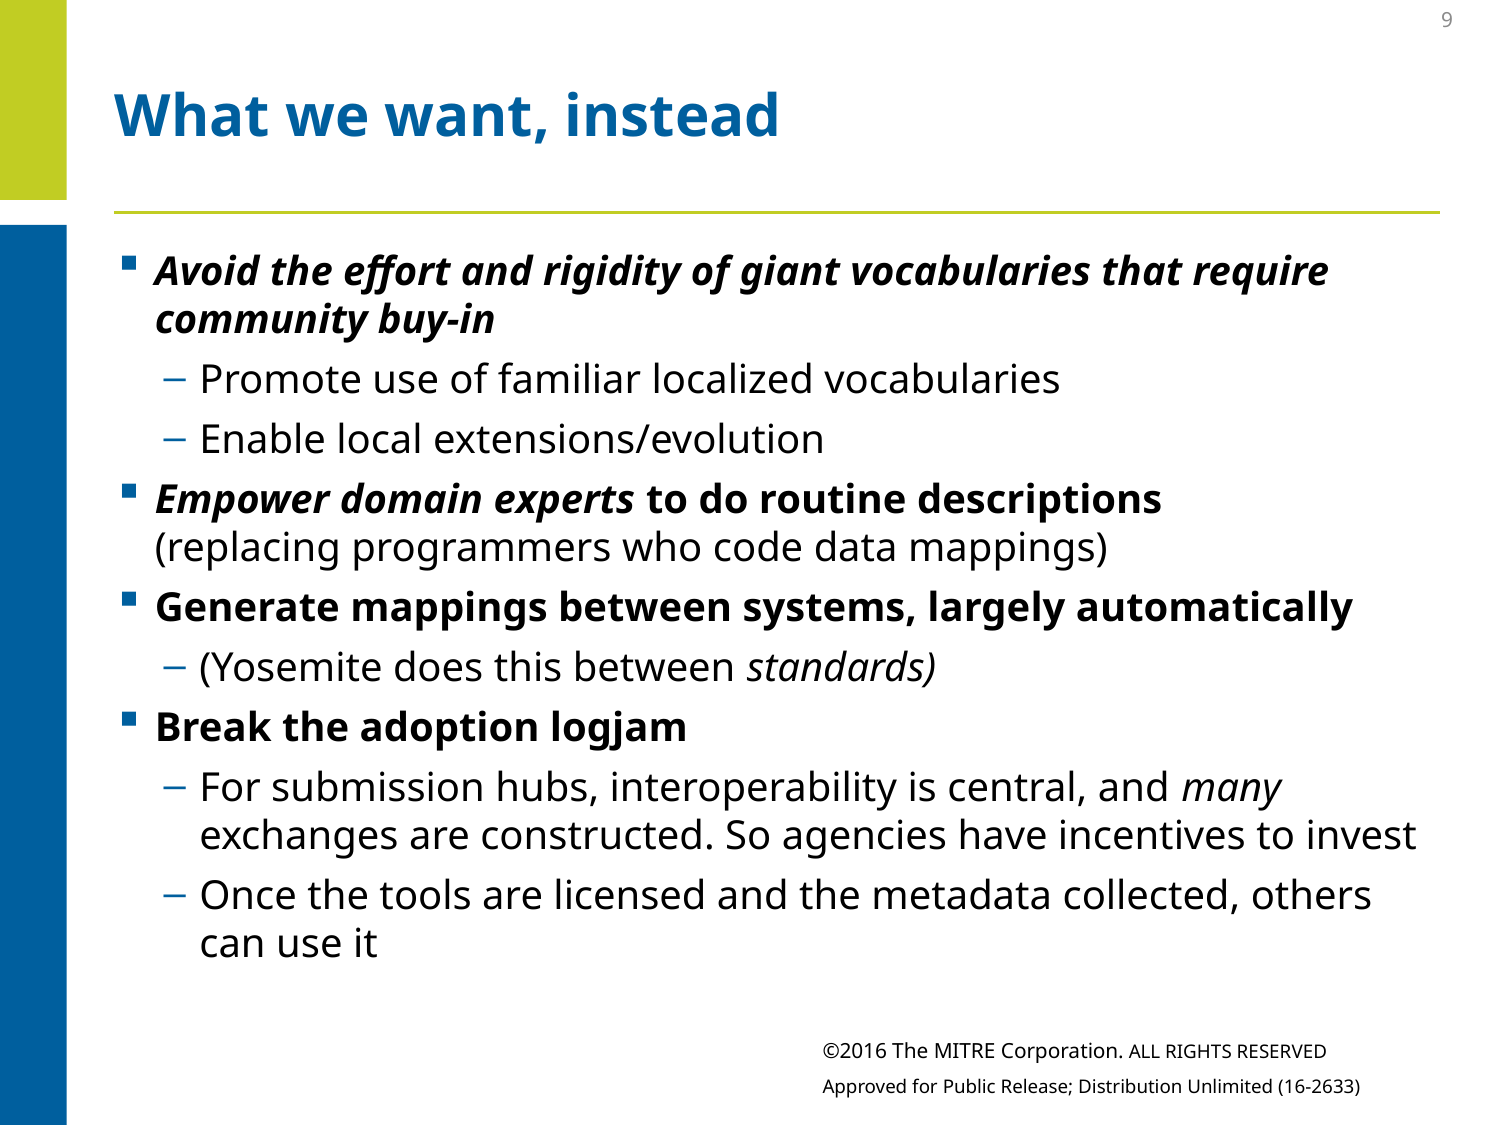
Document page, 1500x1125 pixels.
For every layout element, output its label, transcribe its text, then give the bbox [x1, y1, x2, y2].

slide_number 9 [1386, 12, 1468, 43]
list Avoid the effort and rigidity of giant vocabularies that require community buy-in Promote use of familiar localized vocabularies Enable local extensions/evolution Empower domain experts to do routine descriptions (replacing programmers who code data mappings) Generate mappings between systems, largely automatically (Yosemite does this between standards) Break the adoption logjam For submission hubs, interoperability is central, and many exchanges are constructed. So agencies have incentives to invest Once the tools are licensed and the metadata collected, others can use it [103, 237, 1436, 1005]
title What we want, instead [99, 37, 1450, 193]
